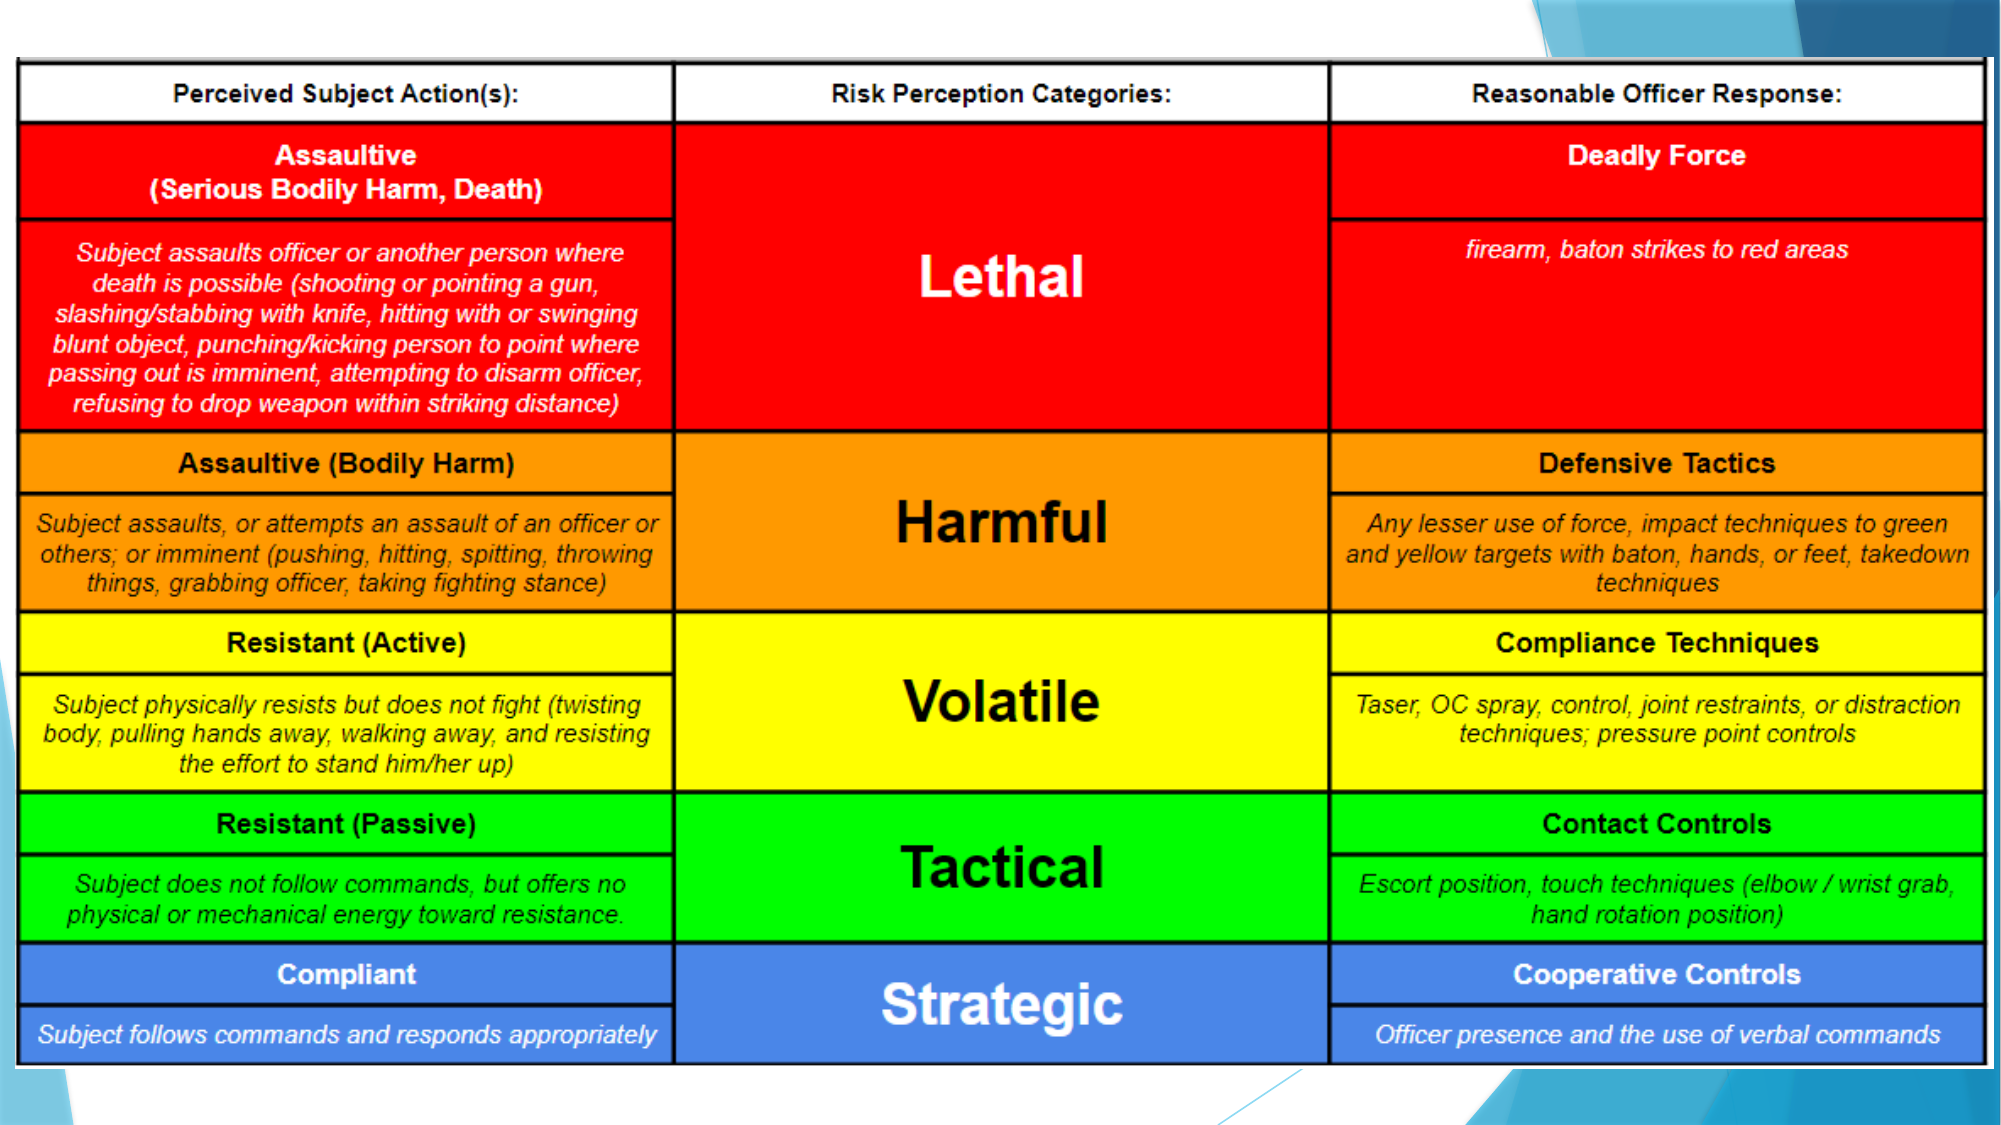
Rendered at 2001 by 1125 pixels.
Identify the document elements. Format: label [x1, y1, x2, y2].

picture [15, 56, 1995, 1069]
